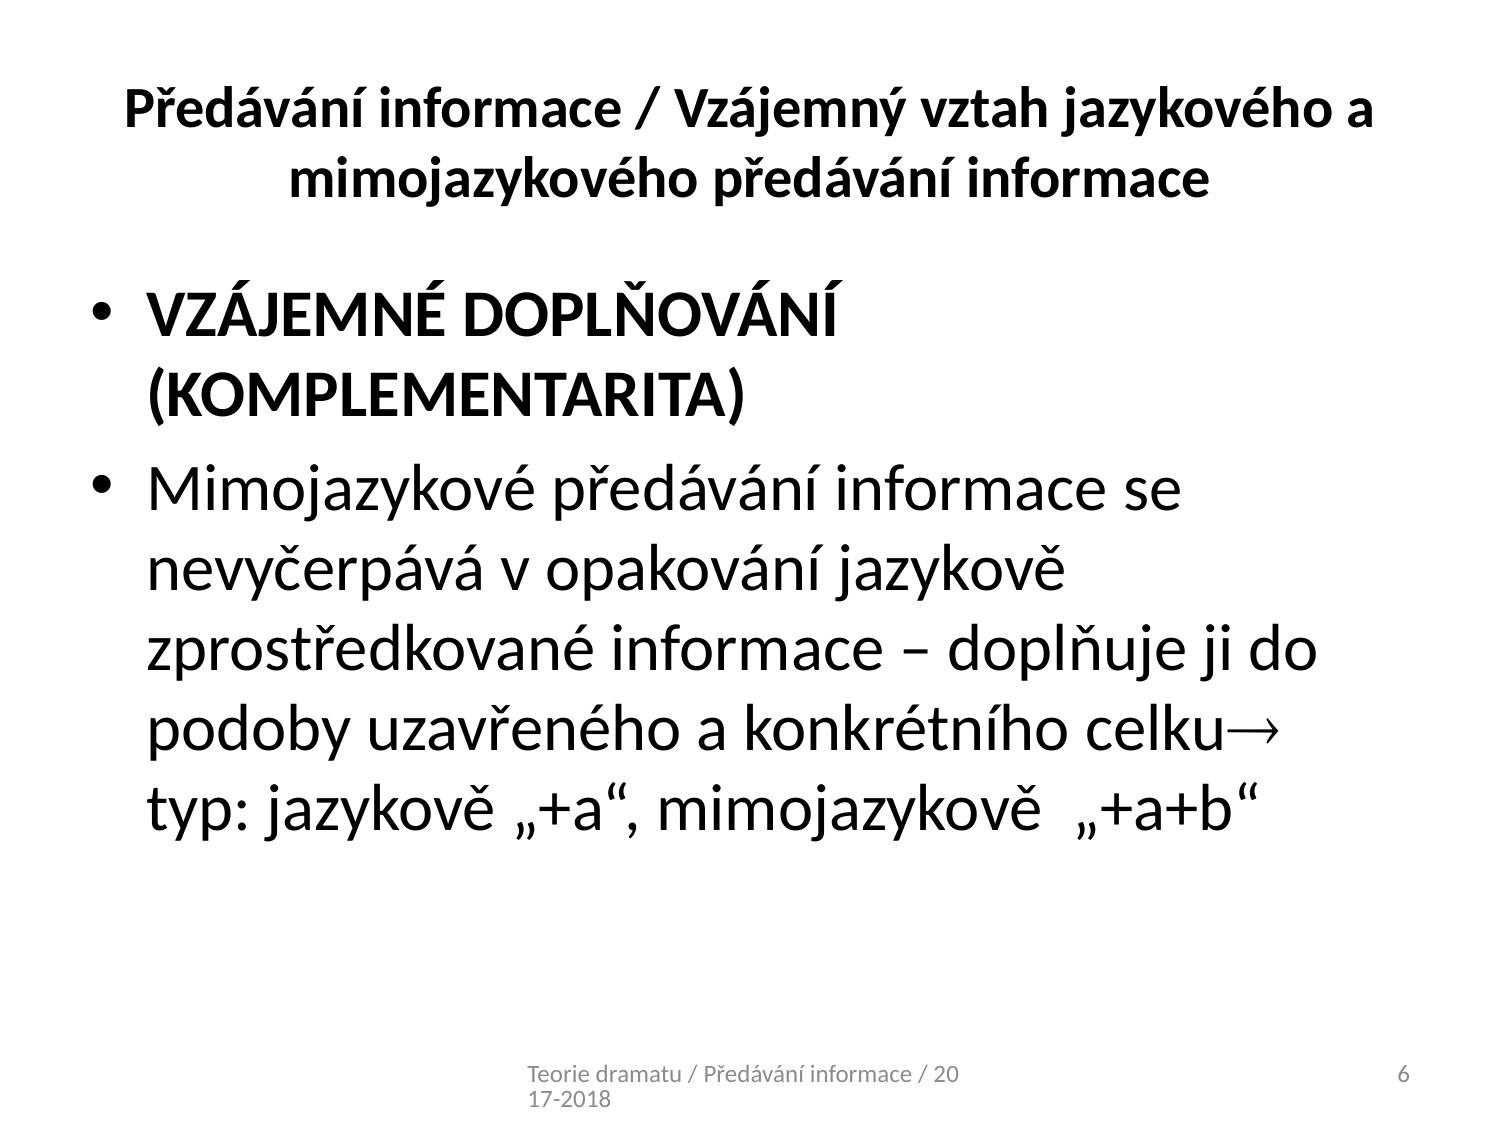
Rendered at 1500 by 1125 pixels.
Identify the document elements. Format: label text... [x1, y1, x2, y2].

footer Teorie dramatu / Předávání informace / 2017-2018 [512, 1042, 988, 1103]
slide_number 6 [1074, 1042, 1425, 1103]
title Předávání informace / Vzájemný vztah jazykového a mimojazykového předávání informace [75, 45, 1425, 233]
list VZÁJEMNÉ DOPLŇOVÁNÍ (KOMPLEMENTARITA) Mimojazykové předávání informace se nevyčerpává v opakování jazykově zprostředkované informace – doplňuje ji do podoby uzavřeného a konkrétního celku typ: jazykově „+a“, mimojazykově „+a+b“ [75, 262, 1425, 1005]
